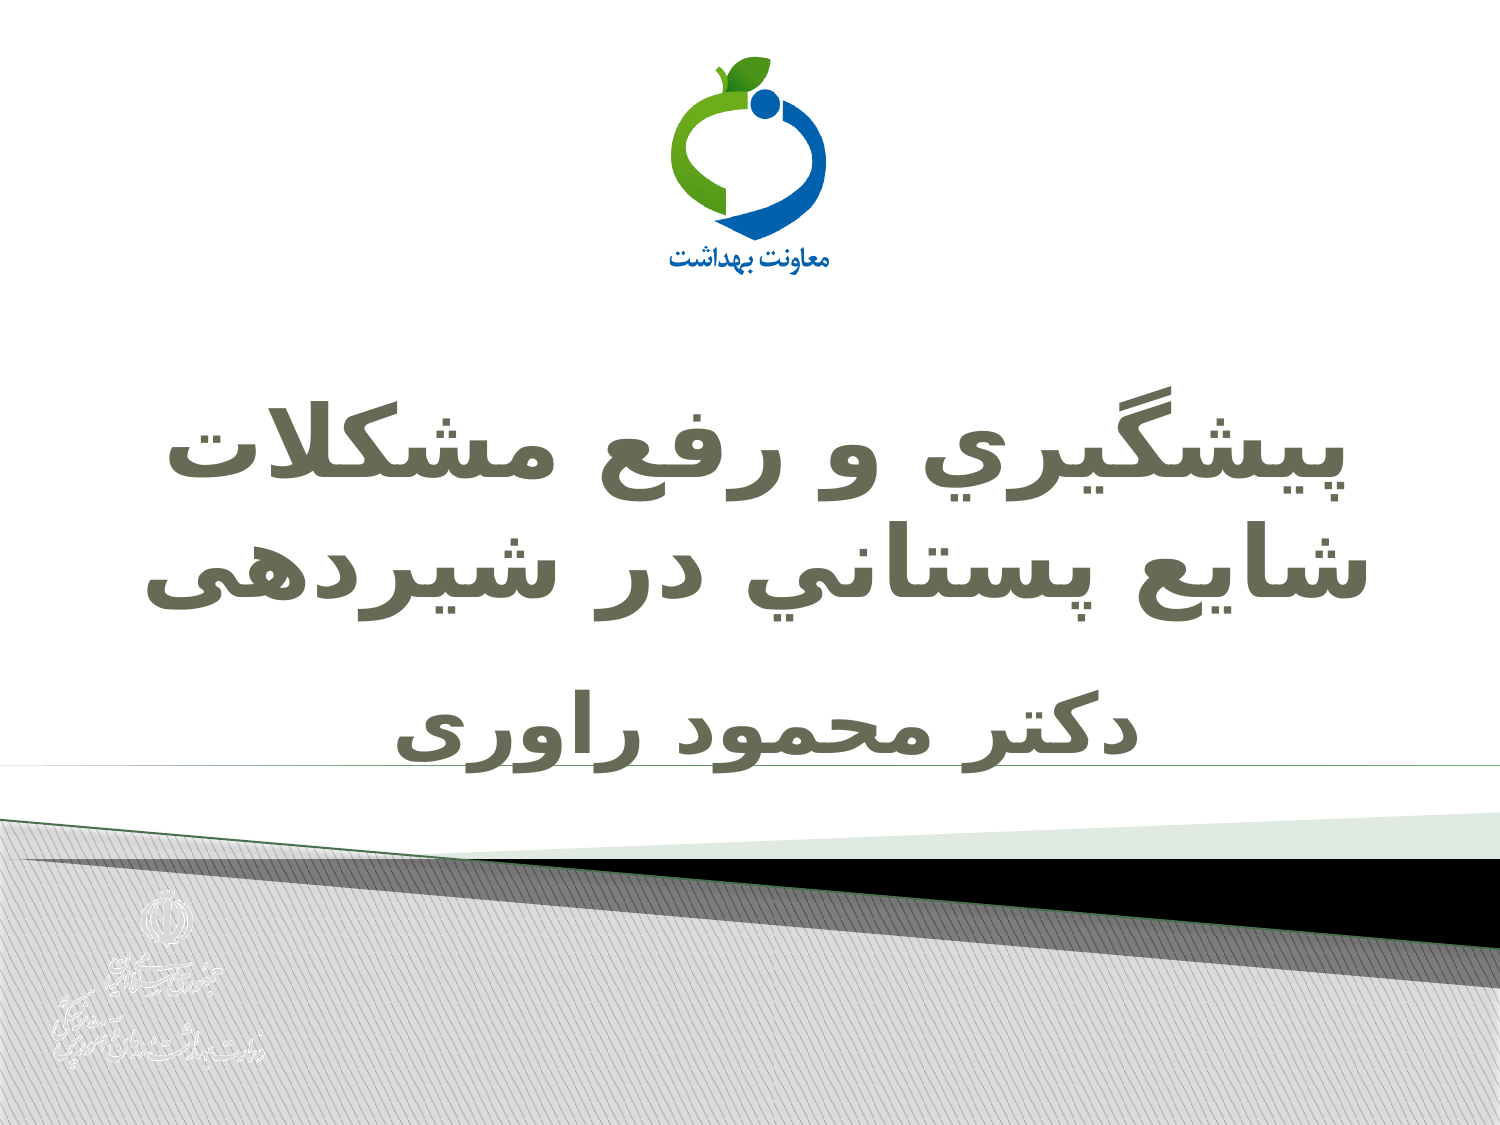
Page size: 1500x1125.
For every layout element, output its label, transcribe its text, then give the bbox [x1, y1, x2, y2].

picture [5, 859, 1500, 989]
picture [609, 50, 878, 285]
text_box دکتر محمود راوری [367, 662, 1158, 778]
title پيشگيري و رفع مشكلات شایع پستاني در شیردهی [125, 328, 1392, 626]
